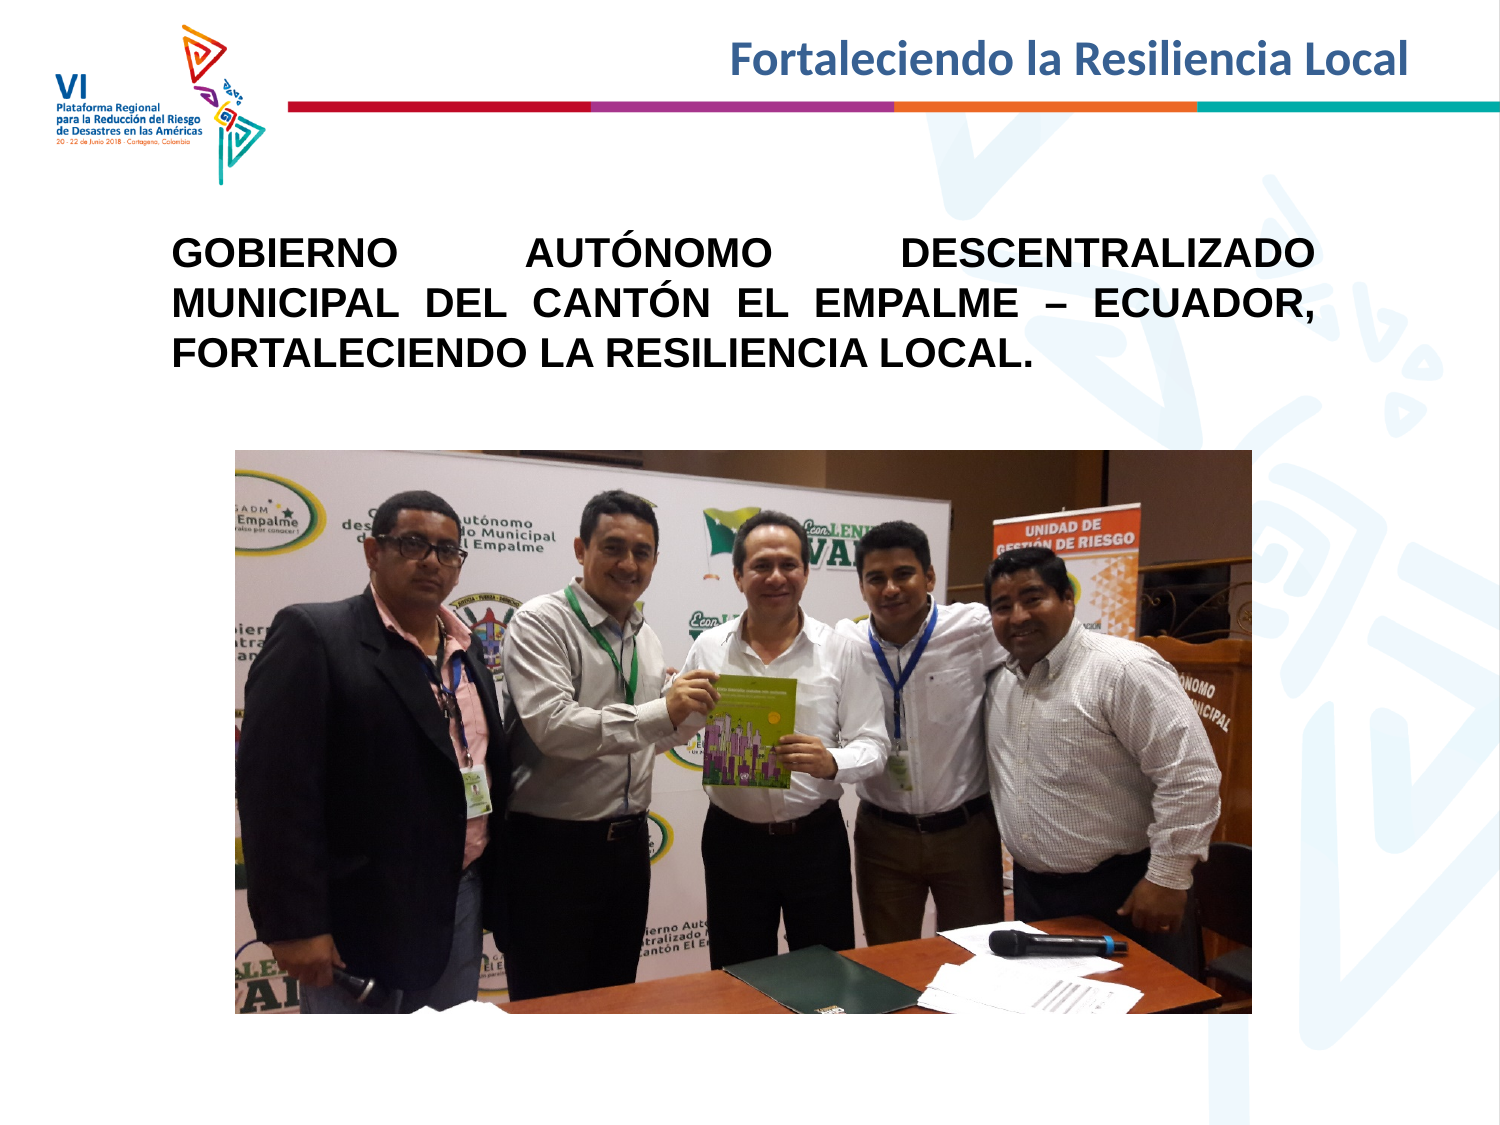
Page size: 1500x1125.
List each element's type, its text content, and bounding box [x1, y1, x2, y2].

picture [0, 0, 1500, 1125]
text_box GOBIERNO AUTÓNOMO DESCENTRALIZADO MUNICIPAL DEL CANTÓN EL EMPALME – ECUADOR, FORTALECIENDO LA RESILIENCIA LOCAL. [156, 218, 1331, 384]
title Fortaleciendo la Resiliencia Local [301, 33, 1425, 79]
